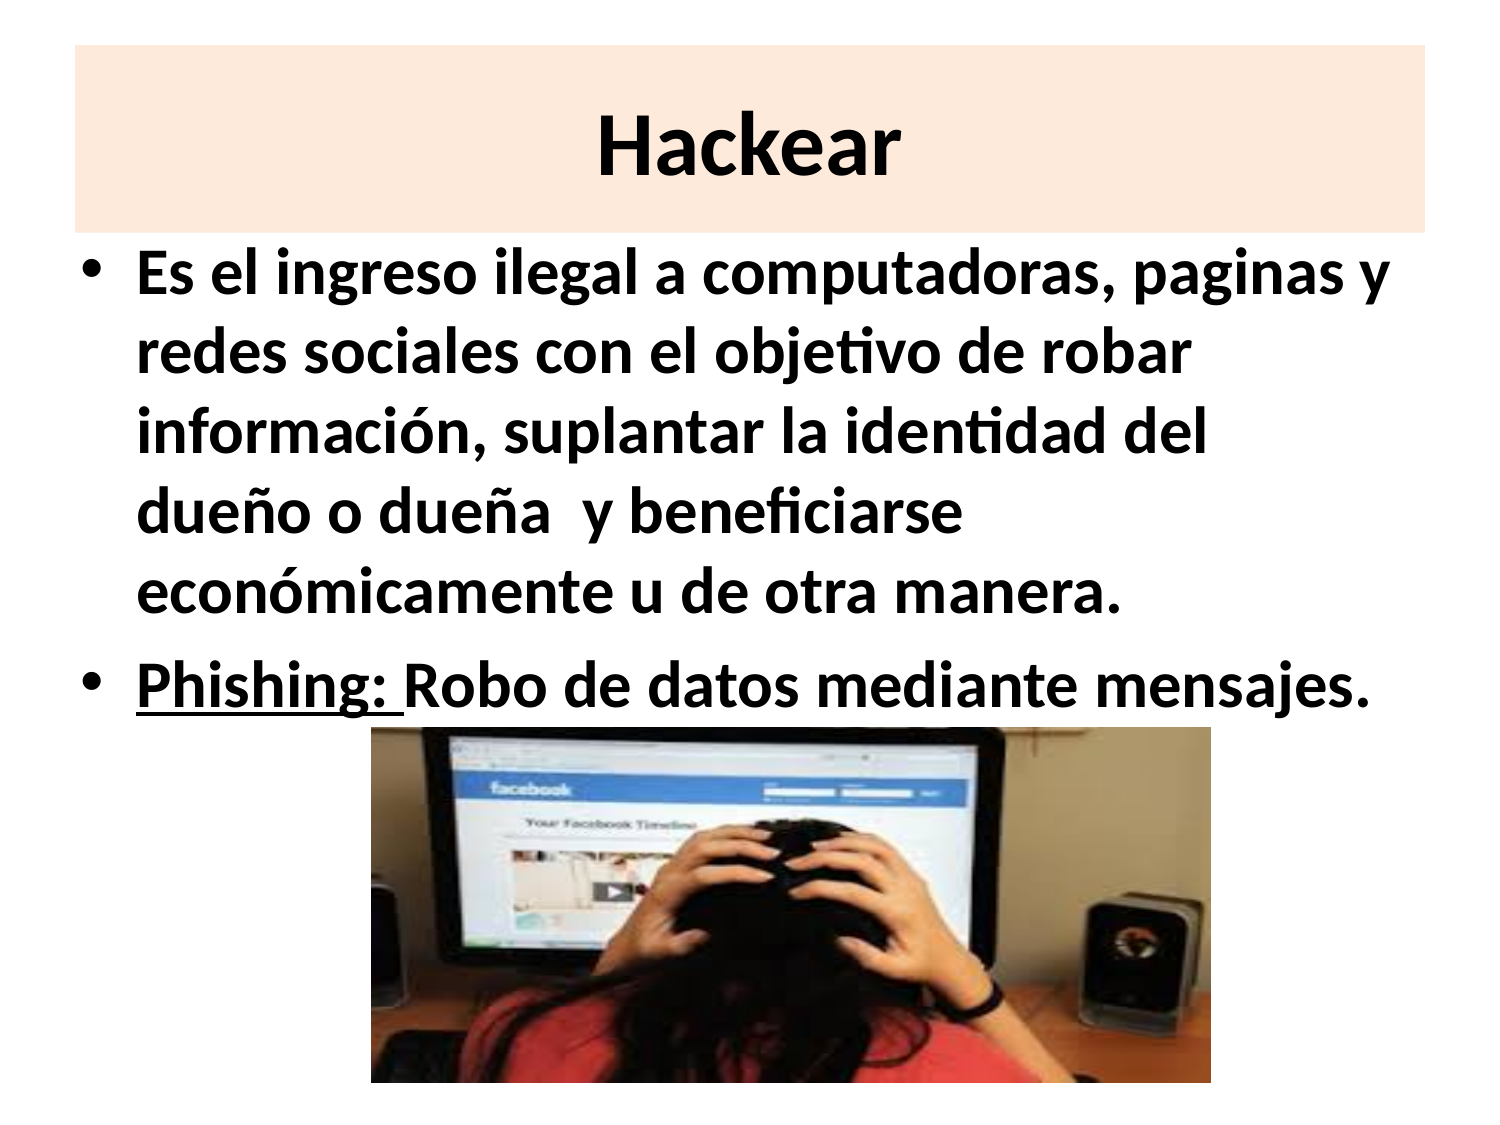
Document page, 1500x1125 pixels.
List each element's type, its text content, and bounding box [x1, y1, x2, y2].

picture [371, 727, 1211, 1083]
list Es el ingreso ilegal a computadoras, paginas y redes sociales con el objetivo de robar información, suplantar la identidad del dueño o dueña y beneficiarse económicamente u de otra manera. Phishing: Robo de datos mediante mensajes. [64, 219, 1415, 811]
title Hackear [75, 45, 1425, 233]
